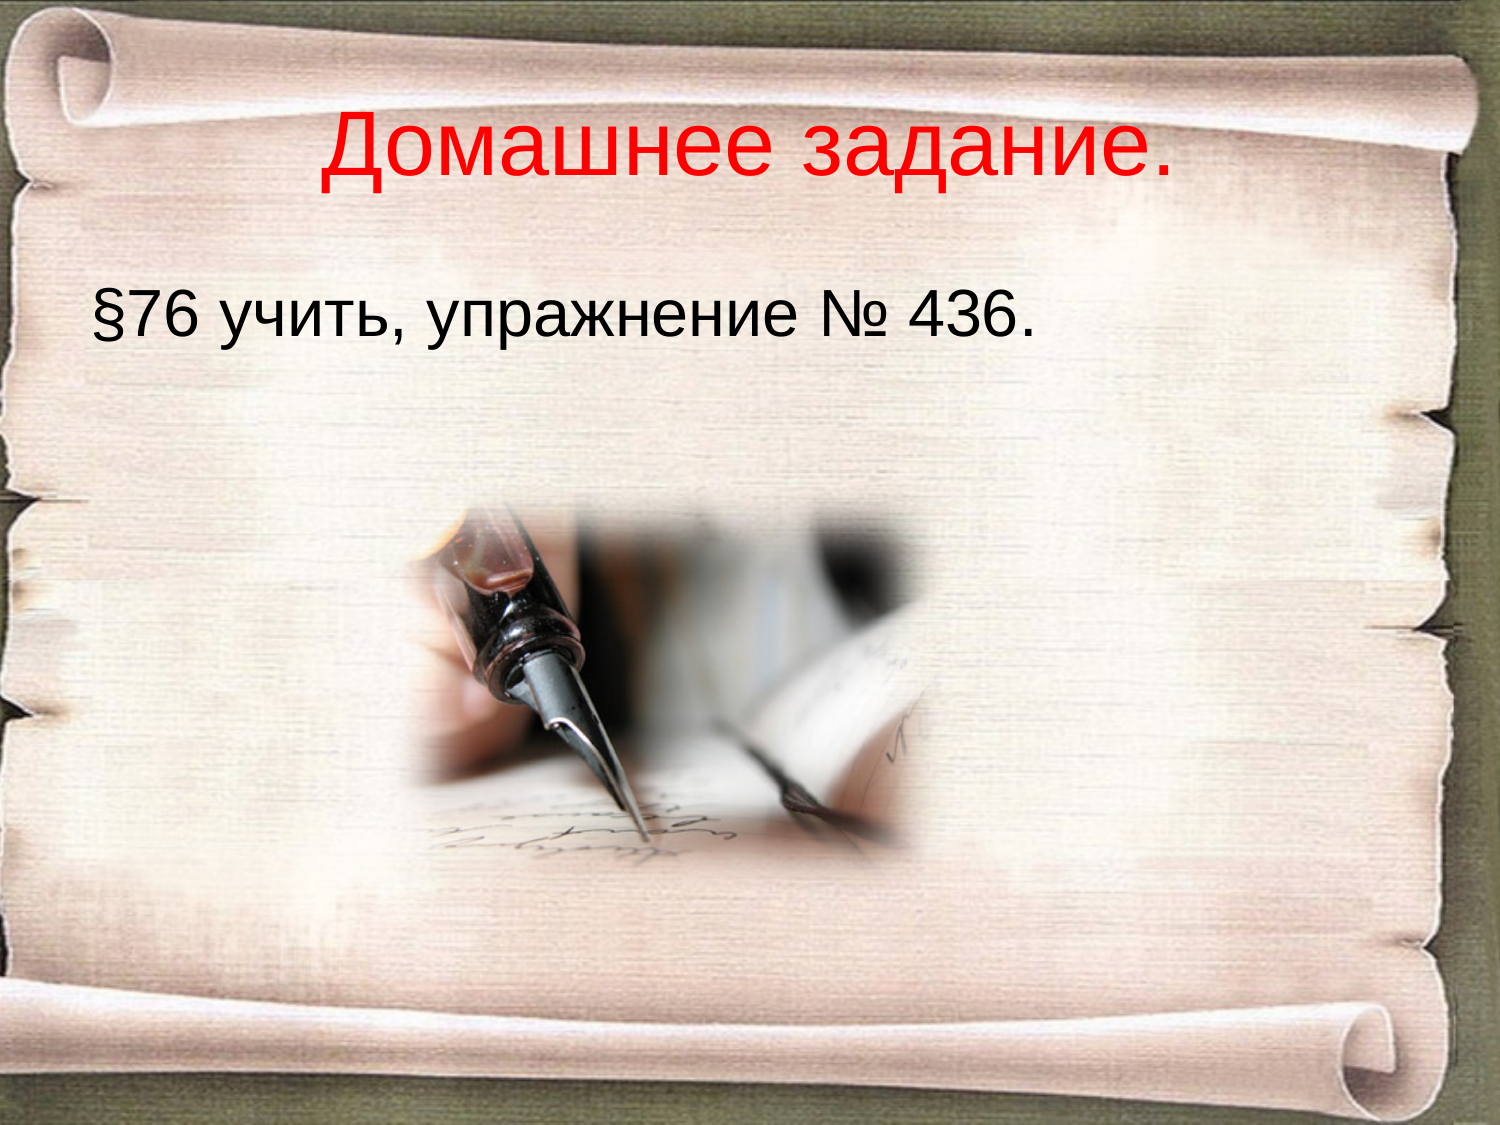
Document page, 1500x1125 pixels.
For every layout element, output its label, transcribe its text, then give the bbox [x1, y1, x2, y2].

picture [0, 0, 1500, 1125]
title Домашнее задание. [74, 44, 1426, 233]
list §76 учить, упражнение № 436. [74, 262, 1426, 1006]
